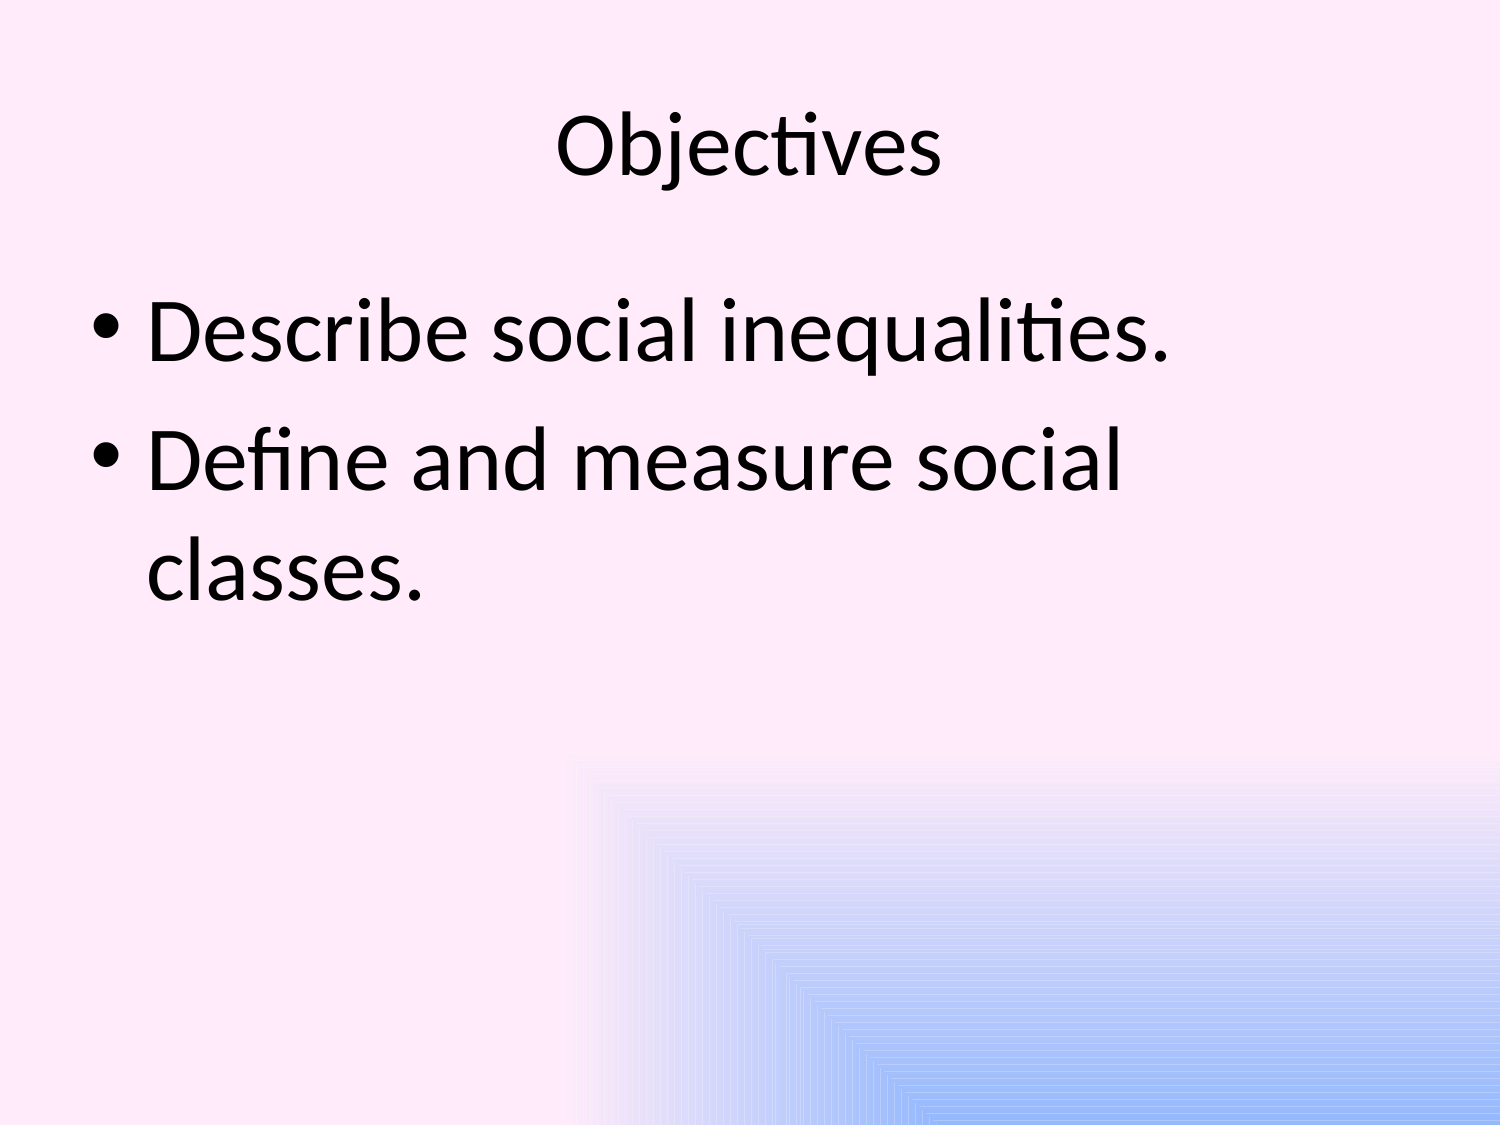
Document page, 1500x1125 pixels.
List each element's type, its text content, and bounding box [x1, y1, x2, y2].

list Describe social inequalities. Define and measure social classes. [75, 262, 1425, 1005]
title Objectives [75, 45, 1425, 233]
